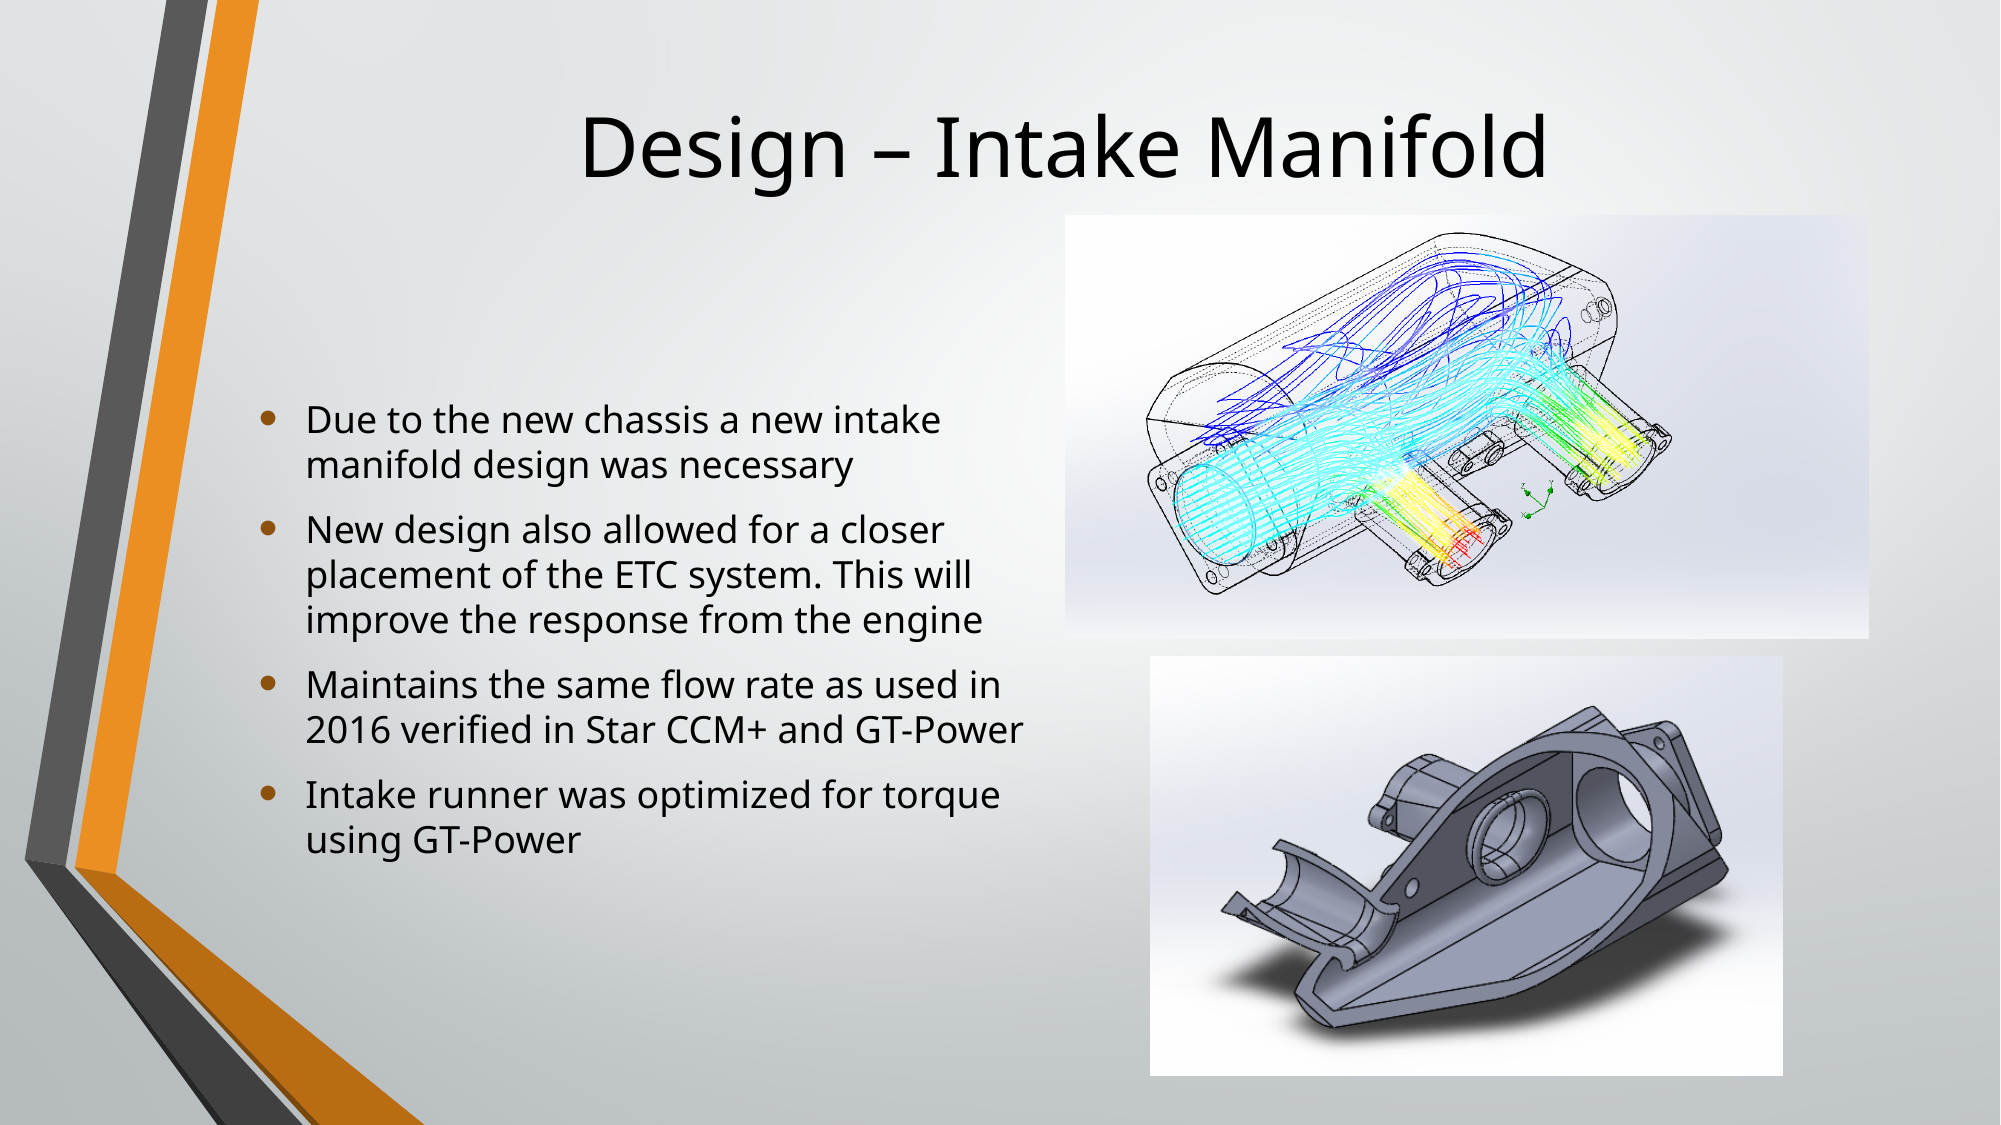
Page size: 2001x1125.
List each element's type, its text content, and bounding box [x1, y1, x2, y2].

title Design – Intake Manifold [243, 0, 1887, 288]
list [1064, 215, 1869, 639]
list Due to the new chassis a new intake manifold design was necessary New design also allowed for a closer placement of the ETC system. This will improve the response from the engine Maintains the same flow rate as used in 2016 verified in Star CCM+ and GT-Power Intake runner was optimized for torque using GT-Power [243, 287, 1047, 969]
picture [1150, 656, 1783, 1076]
